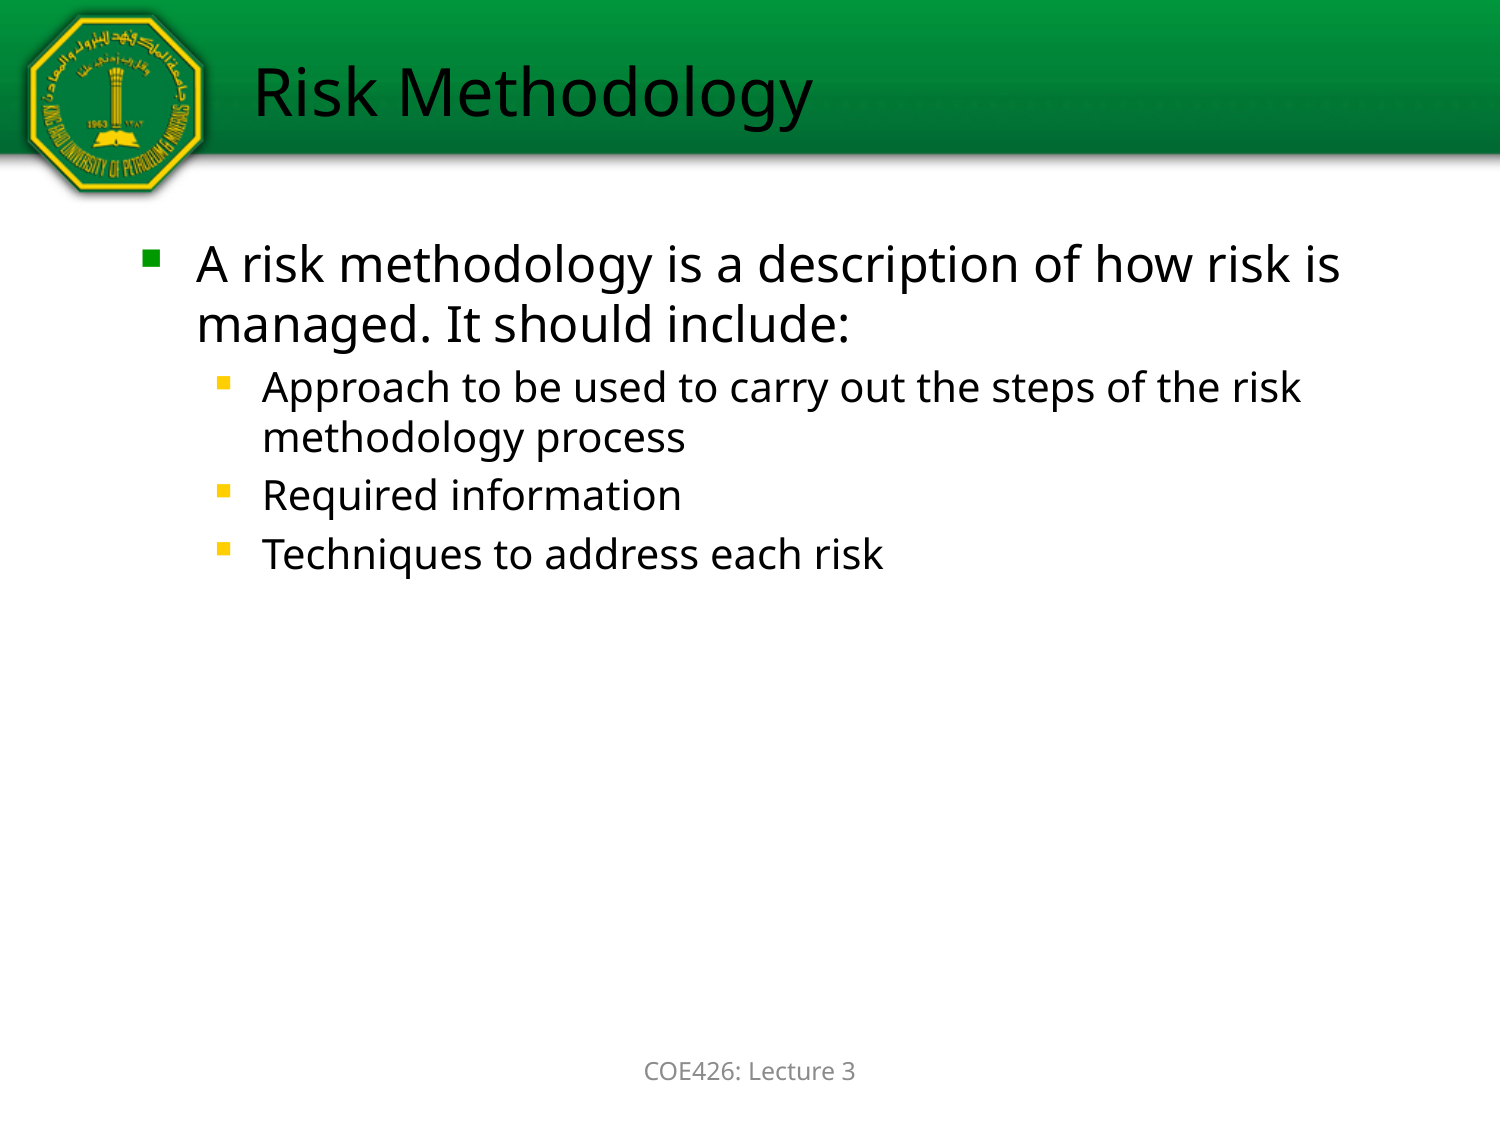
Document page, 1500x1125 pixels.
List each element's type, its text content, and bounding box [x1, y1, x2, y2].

list A risk methodology is a description of how risk is managed. It should include: Approach to be used to carry out the steps of the risk methodology process Required information Techniques to address each risk [125, 224, 1382, 1007]
footer COE426: Lecture 3 [496, 1042, 1004, 1103]
picture [0, 0, 1500, 1125]
title Risk Methodology [237, 35, 1437, 138]
